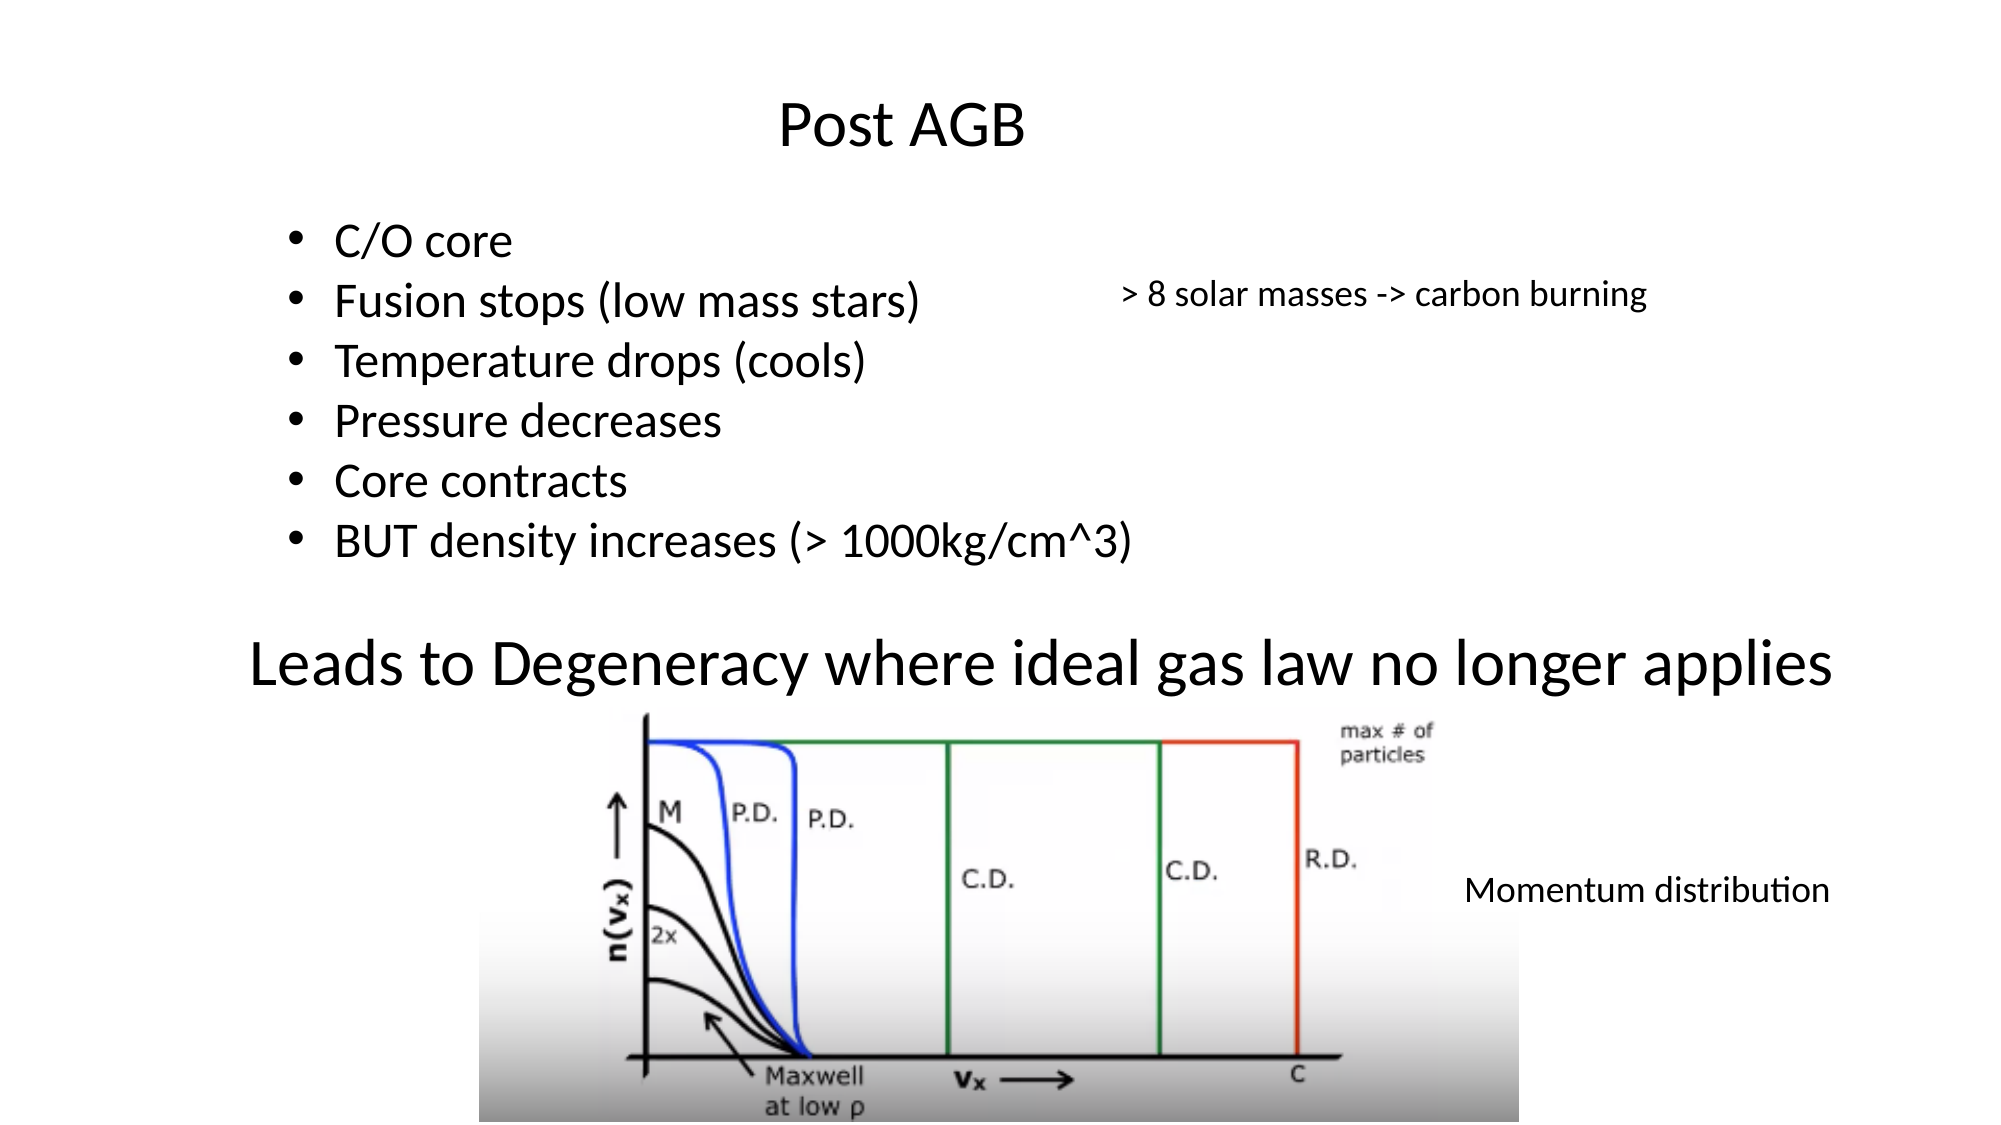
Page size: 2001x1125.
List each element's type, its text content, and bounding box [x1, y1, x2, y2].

text_box Post AGB [764, 72, 1042, 167]
text_box Leads to Degeneracy where ideal gas law no longer applies [235, 611, 1851, 706]
text_box > 8 solar masses -> carbon burning [1105, 261, 1664, 322]
text_box Momentum distribution [1519, 857, 1847, 917]
text_box C/O core Fusion stops (low mass stars) Temperature drops (cools) Pressure decreases Core contracts BUT density increases (> 1000kg/cm^3) [272, 200, 1149, 576]
picture [479, 707, 1519, 1122]
